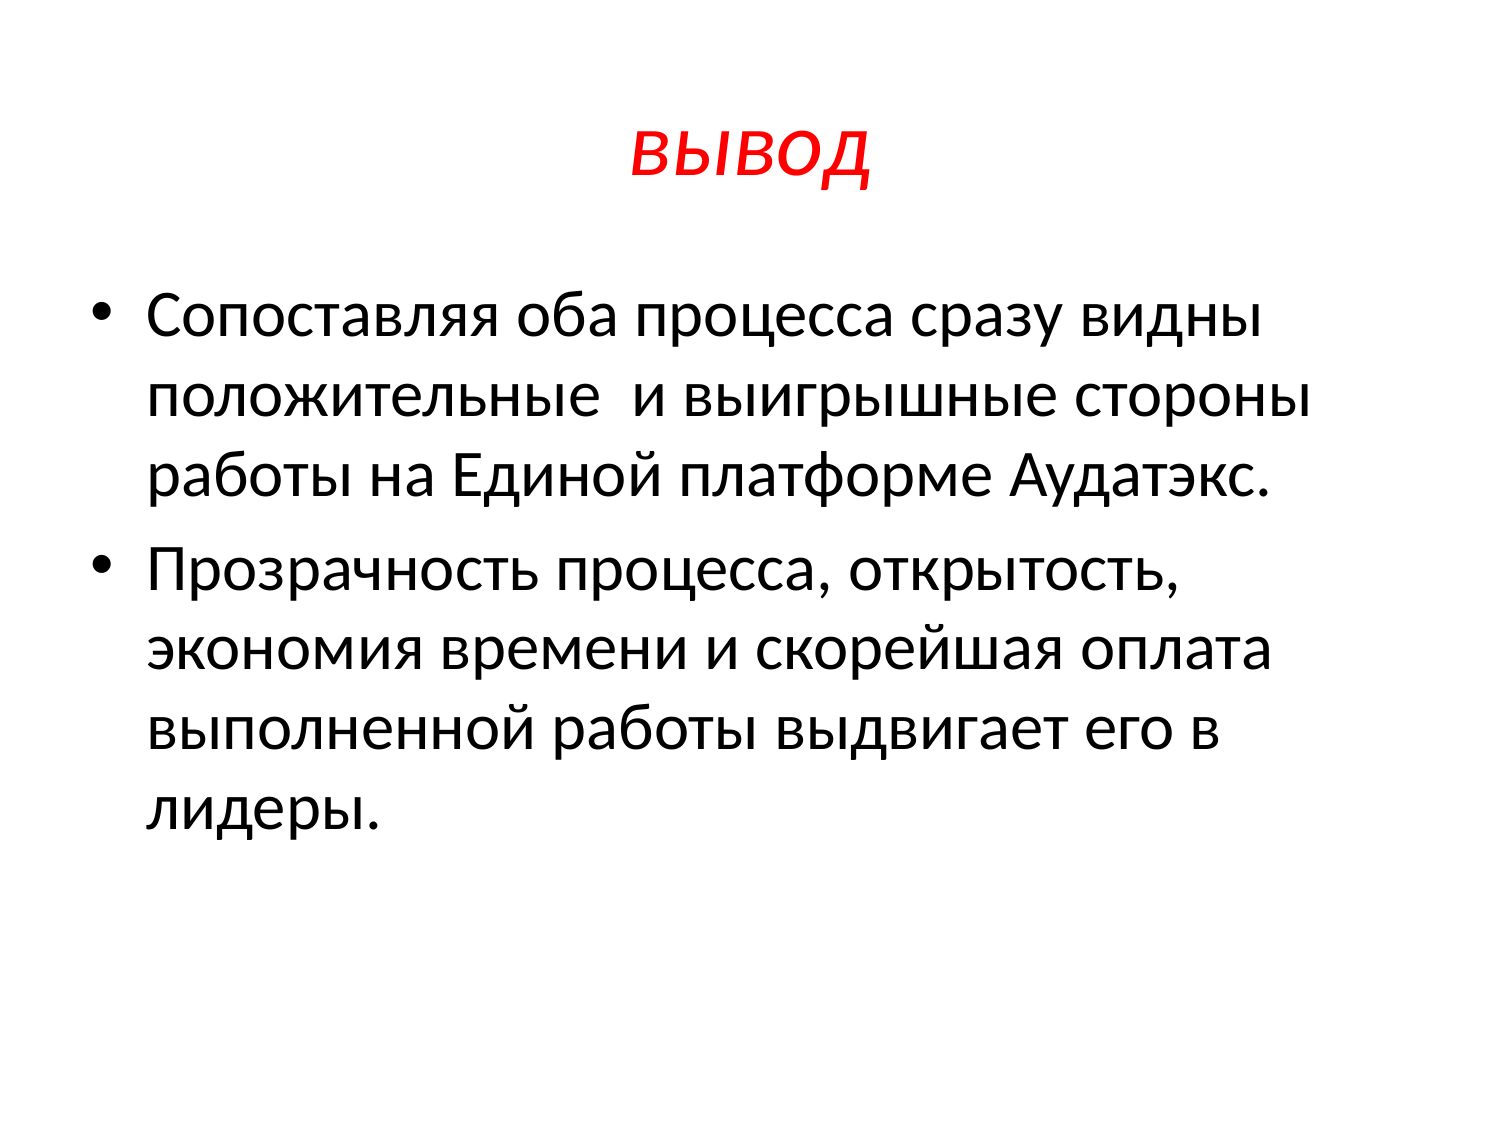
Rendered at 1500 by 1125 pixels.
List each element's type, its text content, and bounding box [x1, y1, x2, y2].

list Сопоставляя оба процесса сразу видны положительные и выигрышные стороны работы на Единой платформе Аудатэкс. Прозрачность процесса, открытость, экономия времени и скорейшая оплата выполненной работы выдвигает его в лидеры. [75, 262, 1425, 1005]
title вывод [75, 45, 1425, 233]
